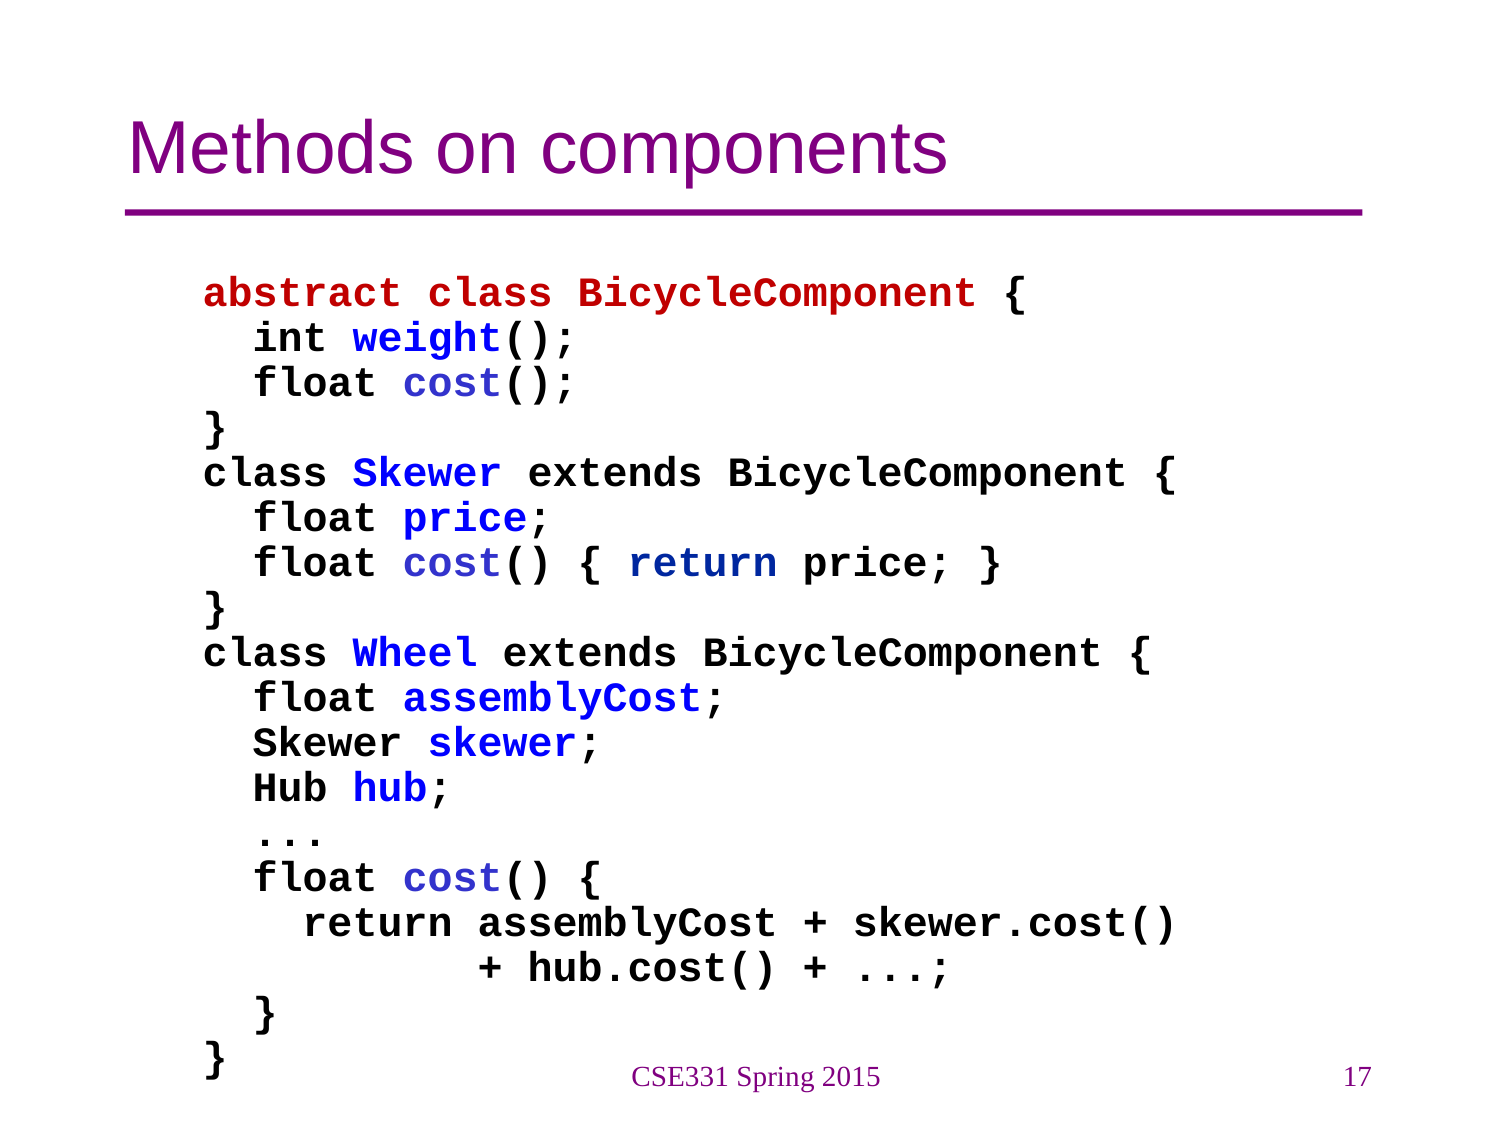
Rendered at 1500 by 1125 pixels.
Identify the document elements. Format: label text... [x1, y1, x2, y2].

footer CSE331 Spring 2015 [474, 1049, 1038, 1125]
slide_number 17 [1074, 1049, 1388, 1125]
list abstract class BicycleComponent { int weight(); float cost(); } class Skewer extends BicycleComponent { float price; float cost() { return price; } } class Wheel extends BicycleComponent { float assemblyCost; Skewer skewer; Hub hub; ... float cost() { return assemblyCost + skewer.cost() + hub.cost() + ...; } } [112, 262, 1388, 1088]
title Methods on components [112, 50, 1388, 238]
